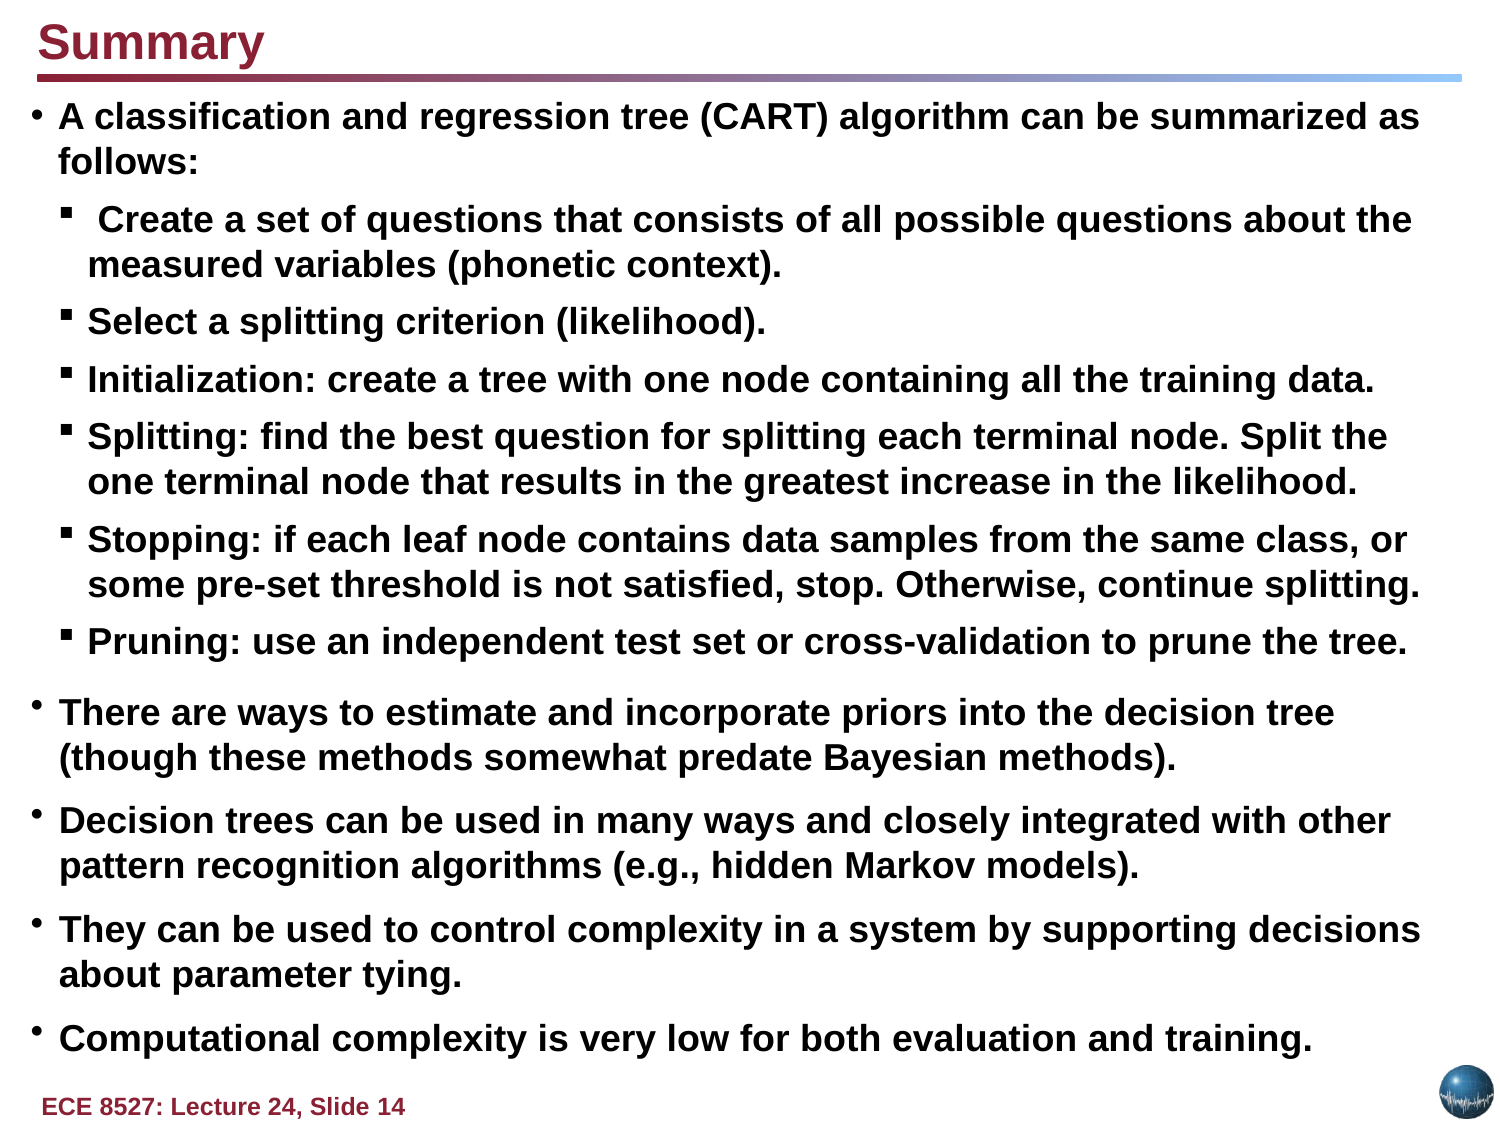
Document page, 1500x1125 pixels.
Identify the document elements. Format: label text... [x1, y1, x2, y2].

text_box Summary [37, 9, 1163, 70]
text_box A classification and regression tree (CART) algorithm can be summarized as follows: Create a set of questions that consists of all possible questions about the measured variables (phonetic context). Select a splitting criterion (likelihood). Initialization: create a tree with one node containing all the training data. Splitting: find the best question for splitting each terminal node. Split the one terminal node that results in the greatest increase in the likelihood. Stopping: if each leaf node contains data samples from the same class, or some pre-set threshold is not satisfied, stop. Otherwise, continue splitting. Pruning: use an independent test set or cross-validation to prune the tree. There are ways to estimate and incorporate priors into the decision tree (though these methods somewhat predate Bayesian methods). Decision trees can be used in many ways and closely integrated with other pattern recognition algorithms (e.g., hidden Markov models). They can be used to control complexity in a system by supporting decisions about parameter tying. Computational complexity is very low for both evaluation and training. [30, 92, 1456, 1059]
picture [1439, 1065, 1494, 1119]
